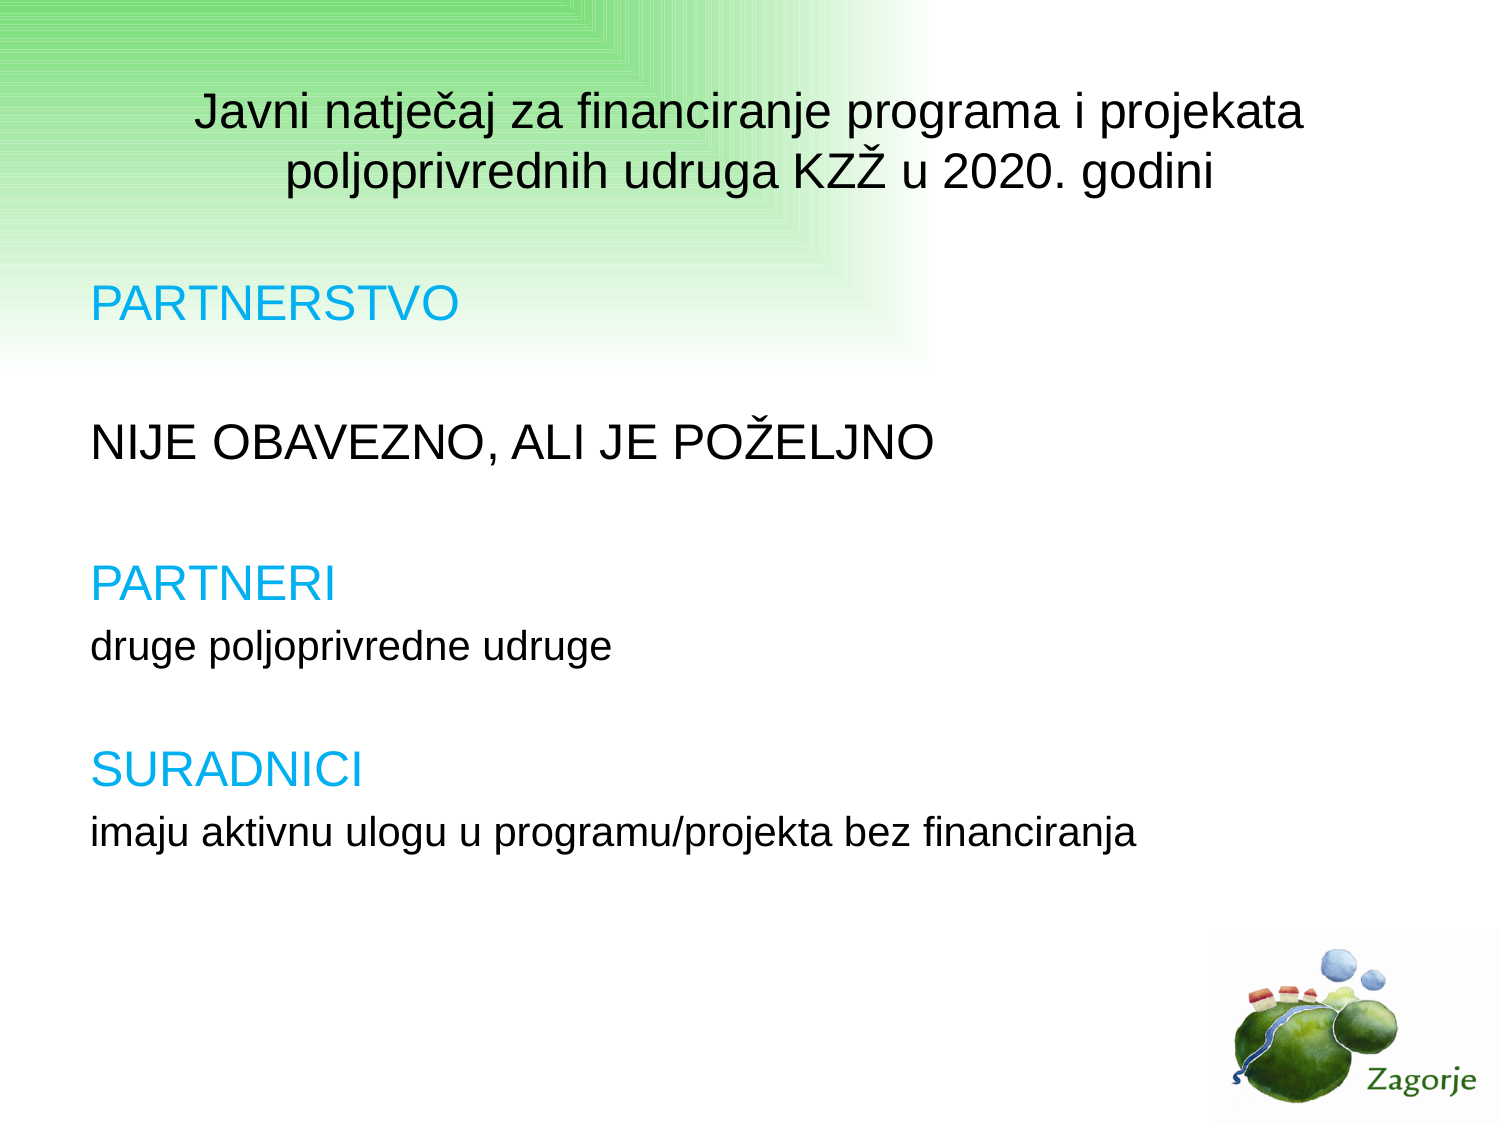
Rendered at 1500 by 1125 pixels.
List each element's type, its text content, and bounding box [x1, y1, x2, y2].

list PARTNERSTVO NIJE OBAVEZNO, ALI JE POŽELJNO PARTNERI druge poljoprivredne udruge SURADNICI imaju aktivnu ulogu u programu/projekta bez financiranja [75, 262, 1425, 1005]
title Javni natječaj za financiranje programa i projekata poljoprivrednih udruga KZŽ u 2020. godini [75, 45, 1425, 233]
picture [1210, 928, 1500, 1125]
